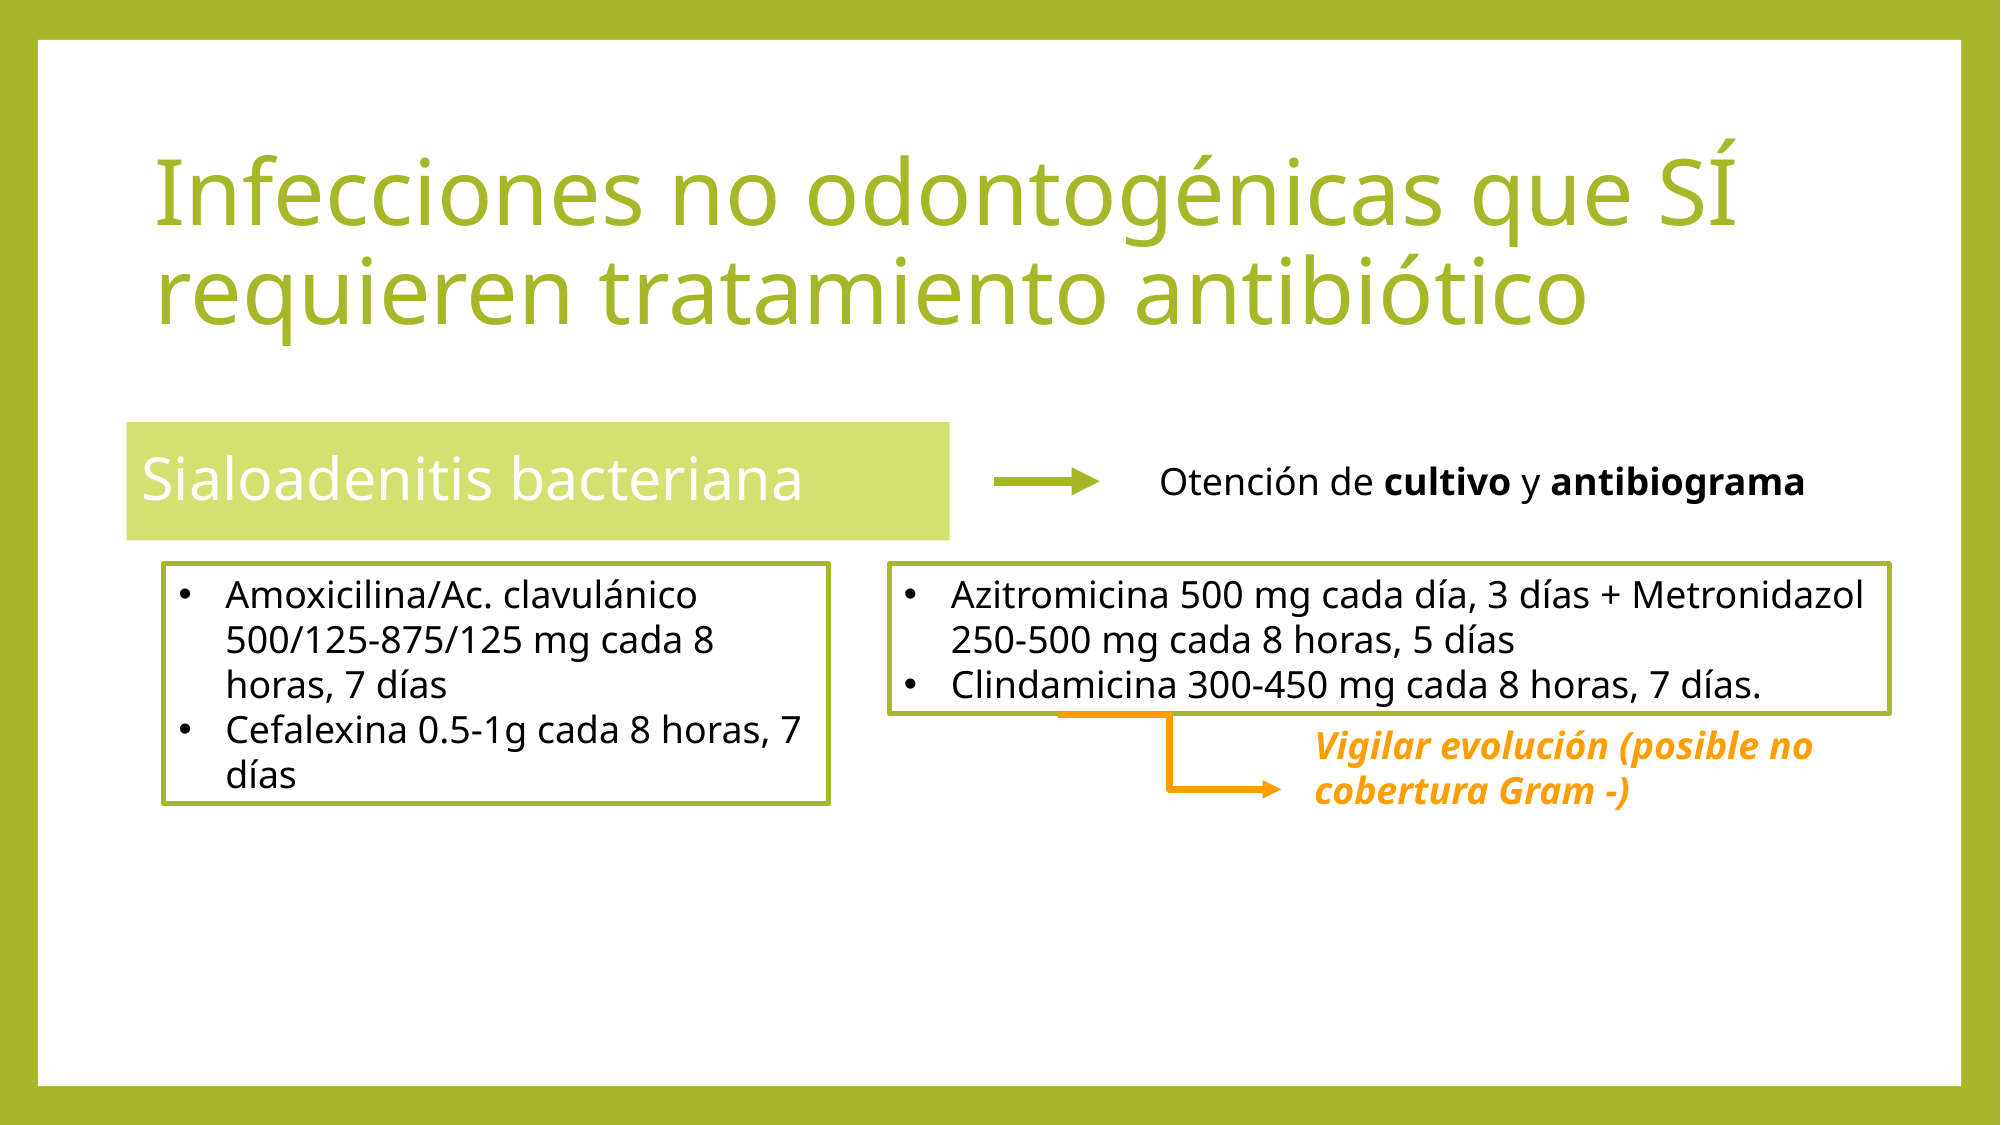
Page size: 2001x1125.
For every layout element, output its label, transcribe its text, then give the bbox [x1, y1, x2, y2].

text_box Otención de cultivo y antibiograma [1144, 451, 1849, 511]
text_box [1057, 714, 1282, 790]
text_box Azitromicina 500 mg cada día, 3 días + Metronidazol 250-500 mg cada 8 horas, 5 días Clindamicina 300-450 mg cada 8 horas, 7 días. [889, 563, 1890, 714]
text_box Sialoadenitis bacteriana [126, 422, 950, 541]
title Infecciones no odontogénicas que SÍ requieren tratamiento antibiótico [139, 133, 1760, 357]
text_box Vigilar evolución (posible no cobertura Gram -) [1299, 715, 1871, 820]
text_box Amoxicilina/Ac. clavulánico 500/125-875/125 mg cada 8 horas, 7 días Cefalexina 0.5-1g cada 8 horas, 7 días [163, 563, 829, 804]
